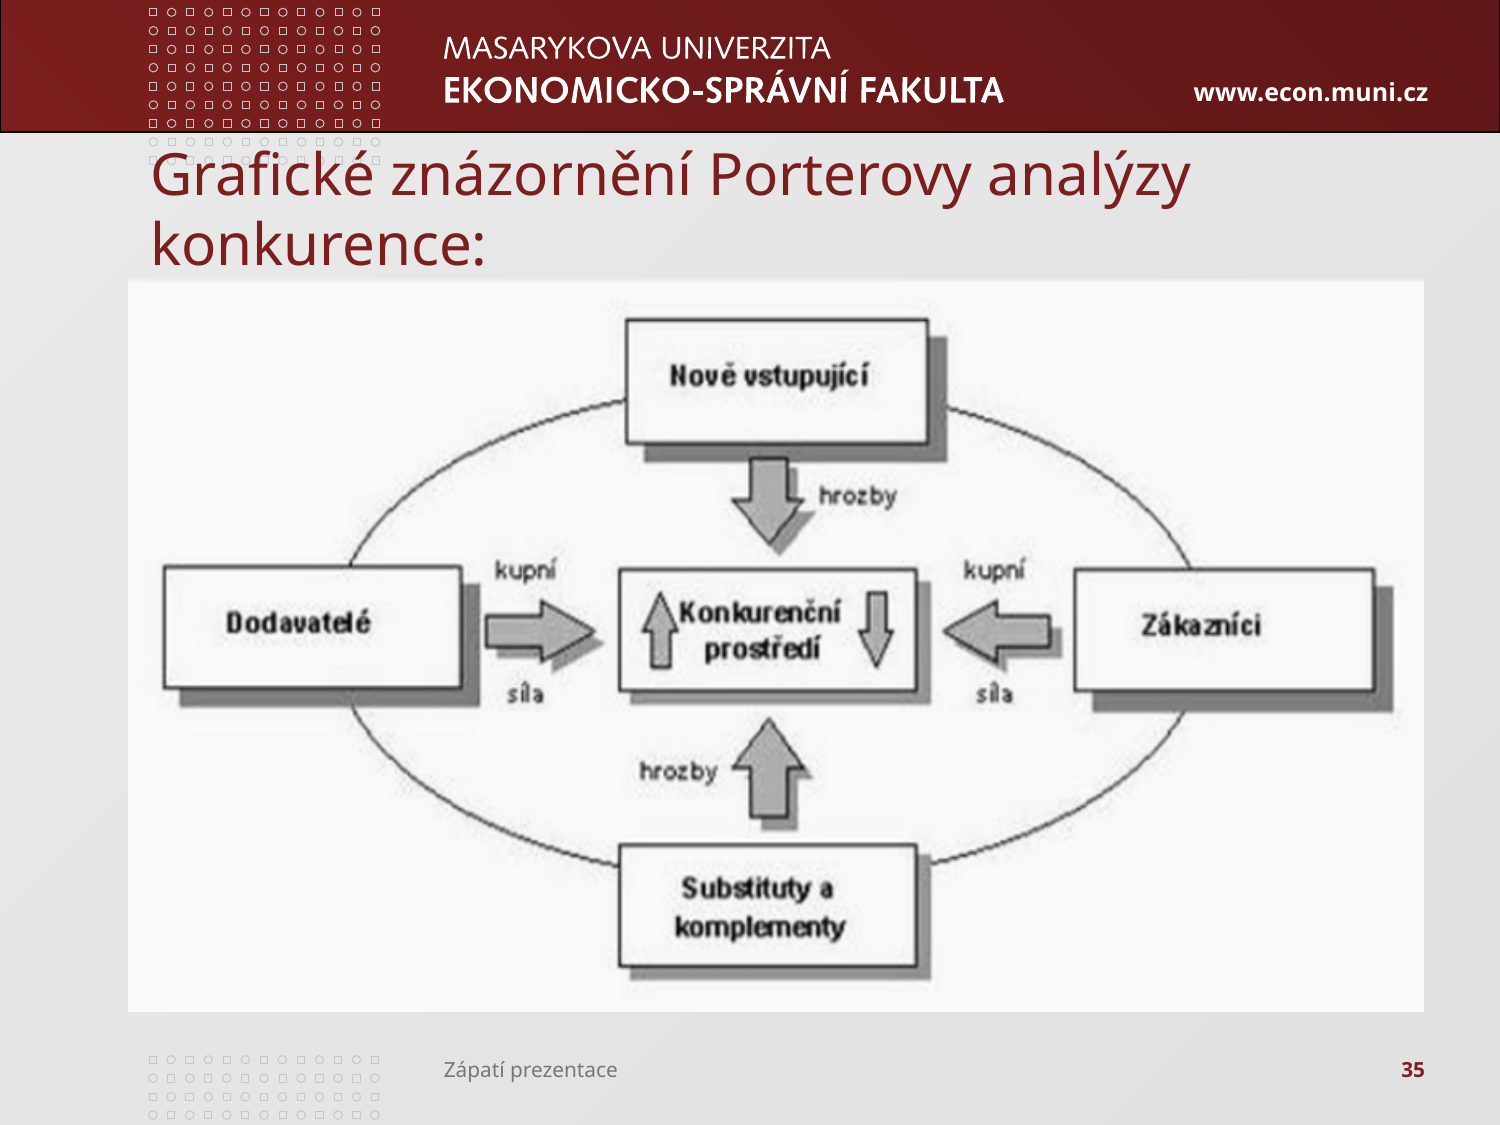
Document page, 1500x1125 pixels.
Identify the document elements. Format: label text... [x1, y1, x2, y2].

footer Zápatí prezentace [444, 1056, 1187, 1100]
title Grafické znázornění Porterovy analýzy konkurence: [150, 137, 1425, 268]
picture [127, 278, 1424, 1012]
slide_number 35 [1293, 1056, 1425, 1100]
